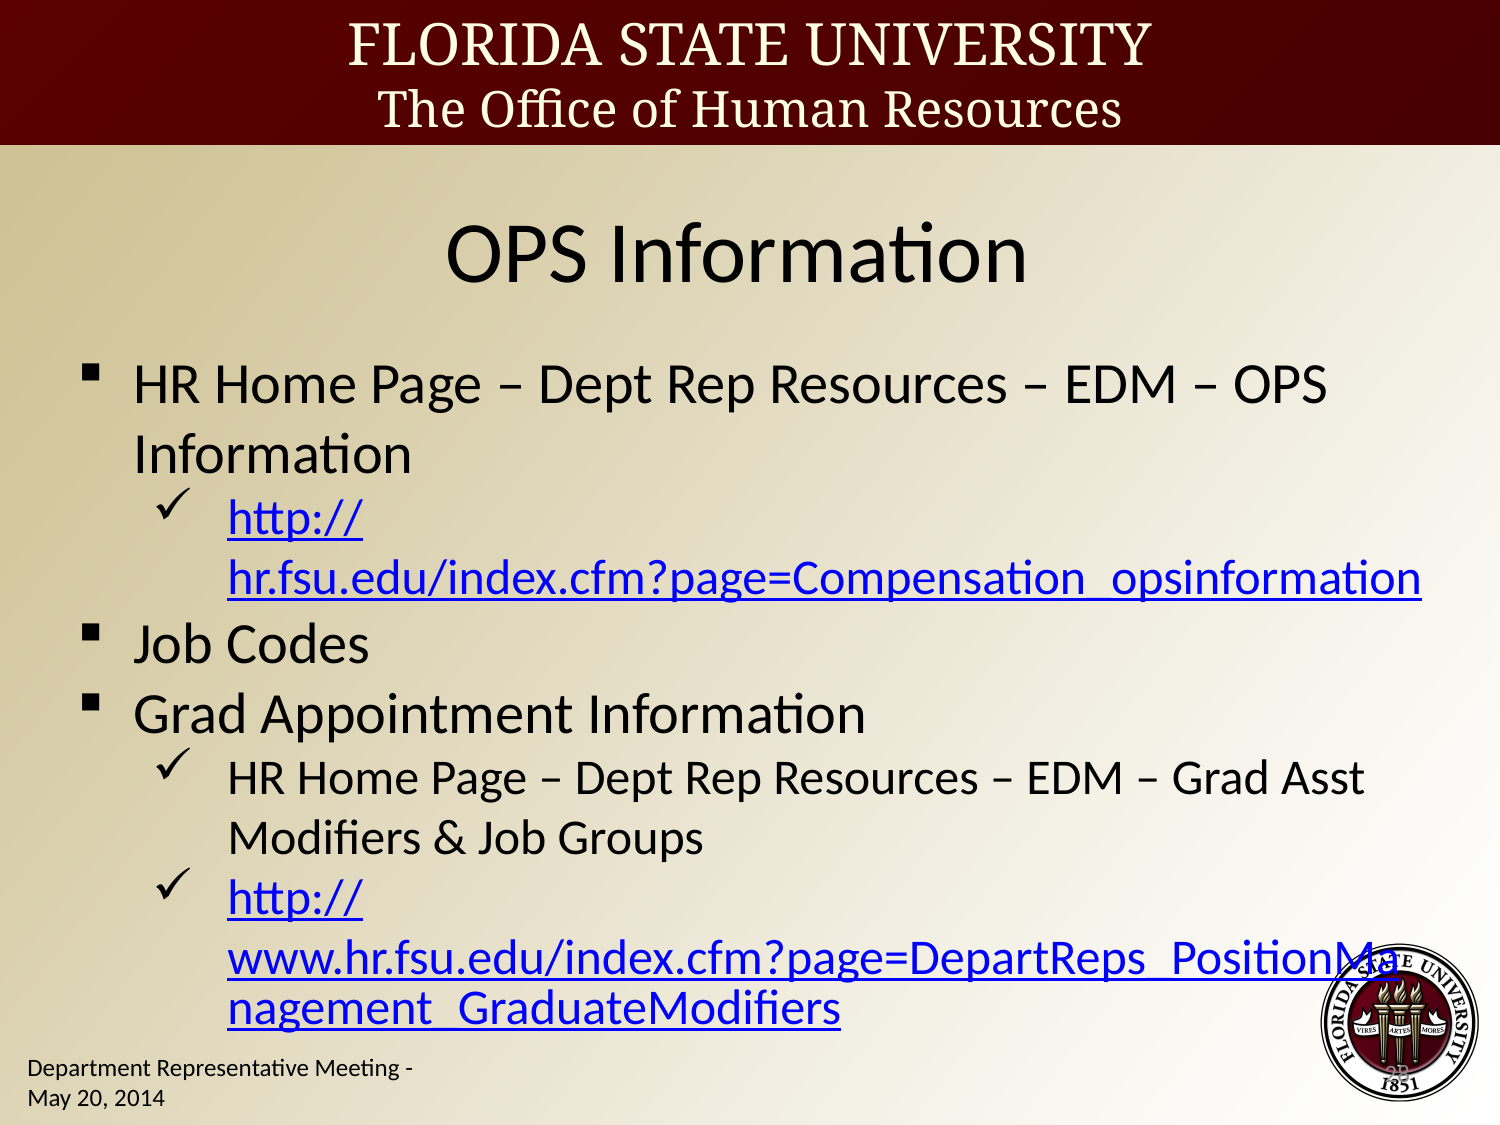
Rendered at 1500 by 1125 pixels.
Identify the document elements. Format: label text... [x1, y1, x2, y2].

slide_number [12, 1043, 438, 1104]
text_box HR Home Page – Dept Rep Resources – EDM – OPS Information http://hr.fsu.edu/index.cfm?page=Compensation_opsinformation Job Codes Grad Appointment Information HR Home Page – Dept Rep Resources – EDM – Grad Asst Modifiers & Job Groups http://www.hr.fsu.edu/index.cfm?page=DepartReps_PositionManagement_GraduateModifiers [62, 337, 1438, 993]
picture [0, 145, 1500, 1125]
slide_number 28 [1074, 1042, 1425, 1103]
text_box OPS Information [62, 187, 1413, 337]
